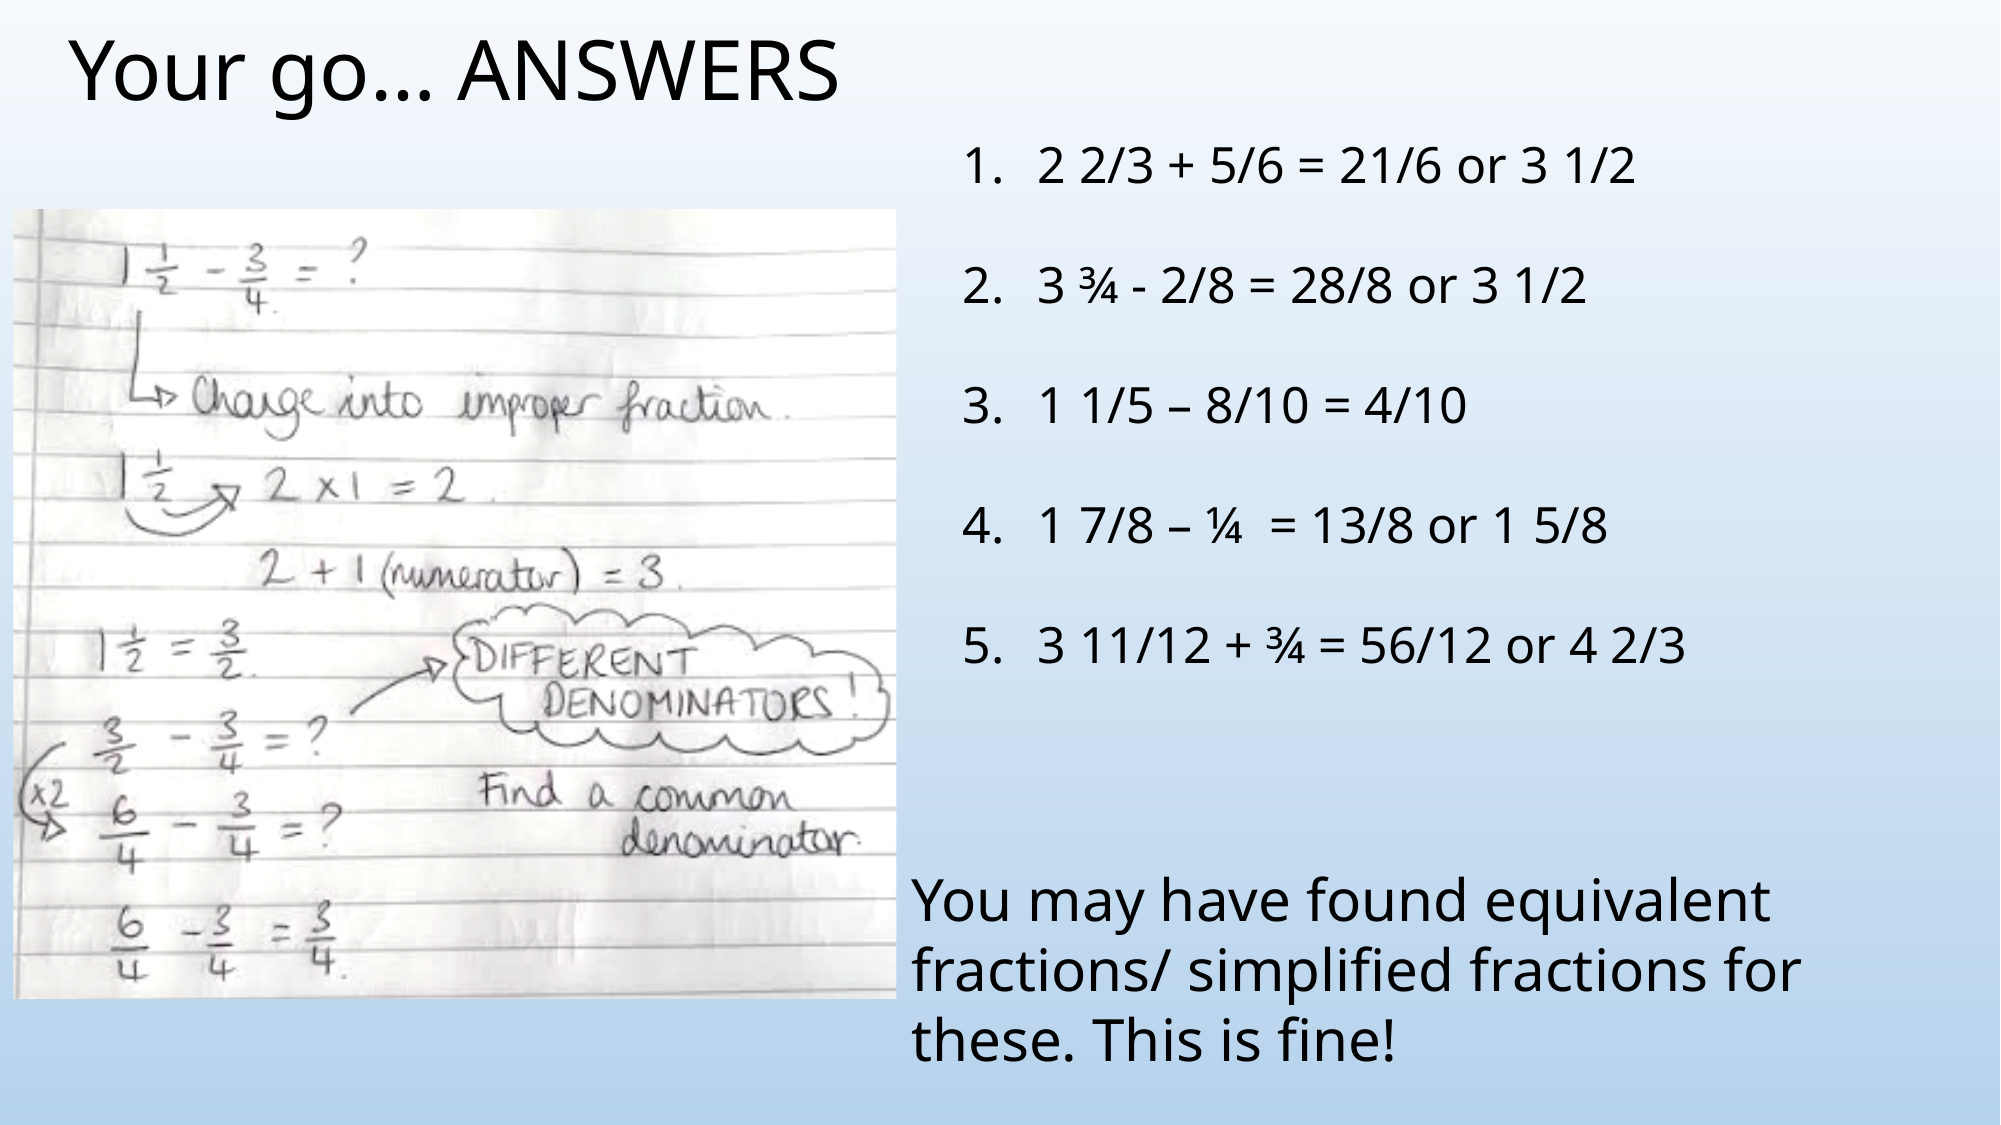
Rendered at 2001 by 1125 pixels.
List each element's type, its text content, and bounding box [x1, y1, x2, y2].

text_box You may have found equivalent fractions/ simplified fractions for these. This is fine! [896, 855, 1933, 1081]
text_box Your go… ANSWERS [53, 9, 857, 125]
picture [13, 209, 897, 999]
text_box 2 2/3 + 5/6 = 21/6 or 3 1/2 3 ¾ - 2/8 = 28/8 or 3 1/2 1 1/5 – 8/10 = 4/10 1 7/8 – ¼ = 13/8 or 1 5/8 3 11/12 + ¾ = 56/12 or 4 2/3 [948, 125, 1702, 741]
